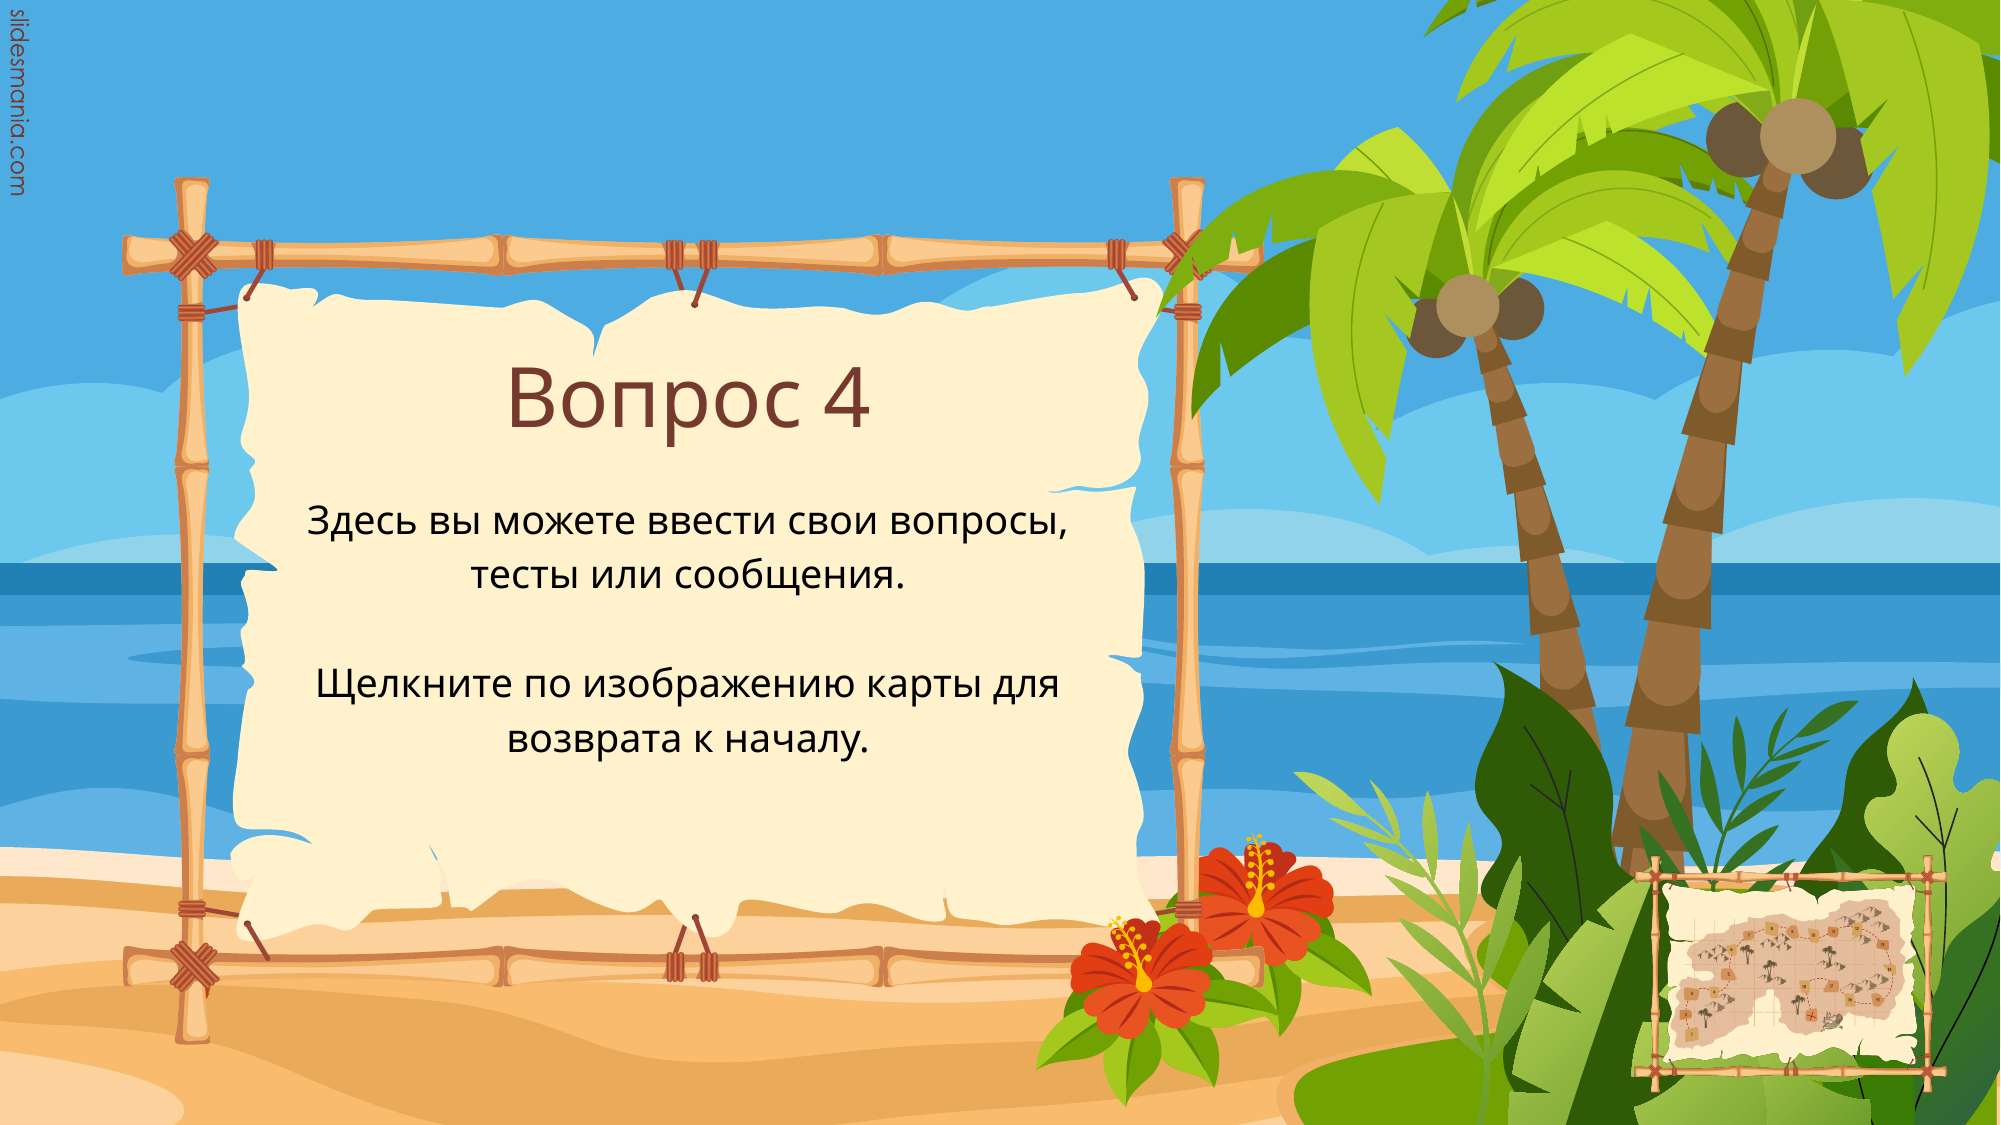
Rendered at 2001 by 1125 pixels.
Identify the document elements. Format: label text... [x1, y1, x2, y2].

picture [1616, 851, 1626, 1105]
list Здесь вы можете ввести свои вопросы, тесты или сообщения. Щелкните по изображению карты для возврата к началу. [284, 439, 1092, 871]
title Вопрос 4 [284, 354, 1092, 434]
picture [1953, 851, 1960, 1105]
text_box [1626, 847, 1953, 1107]
